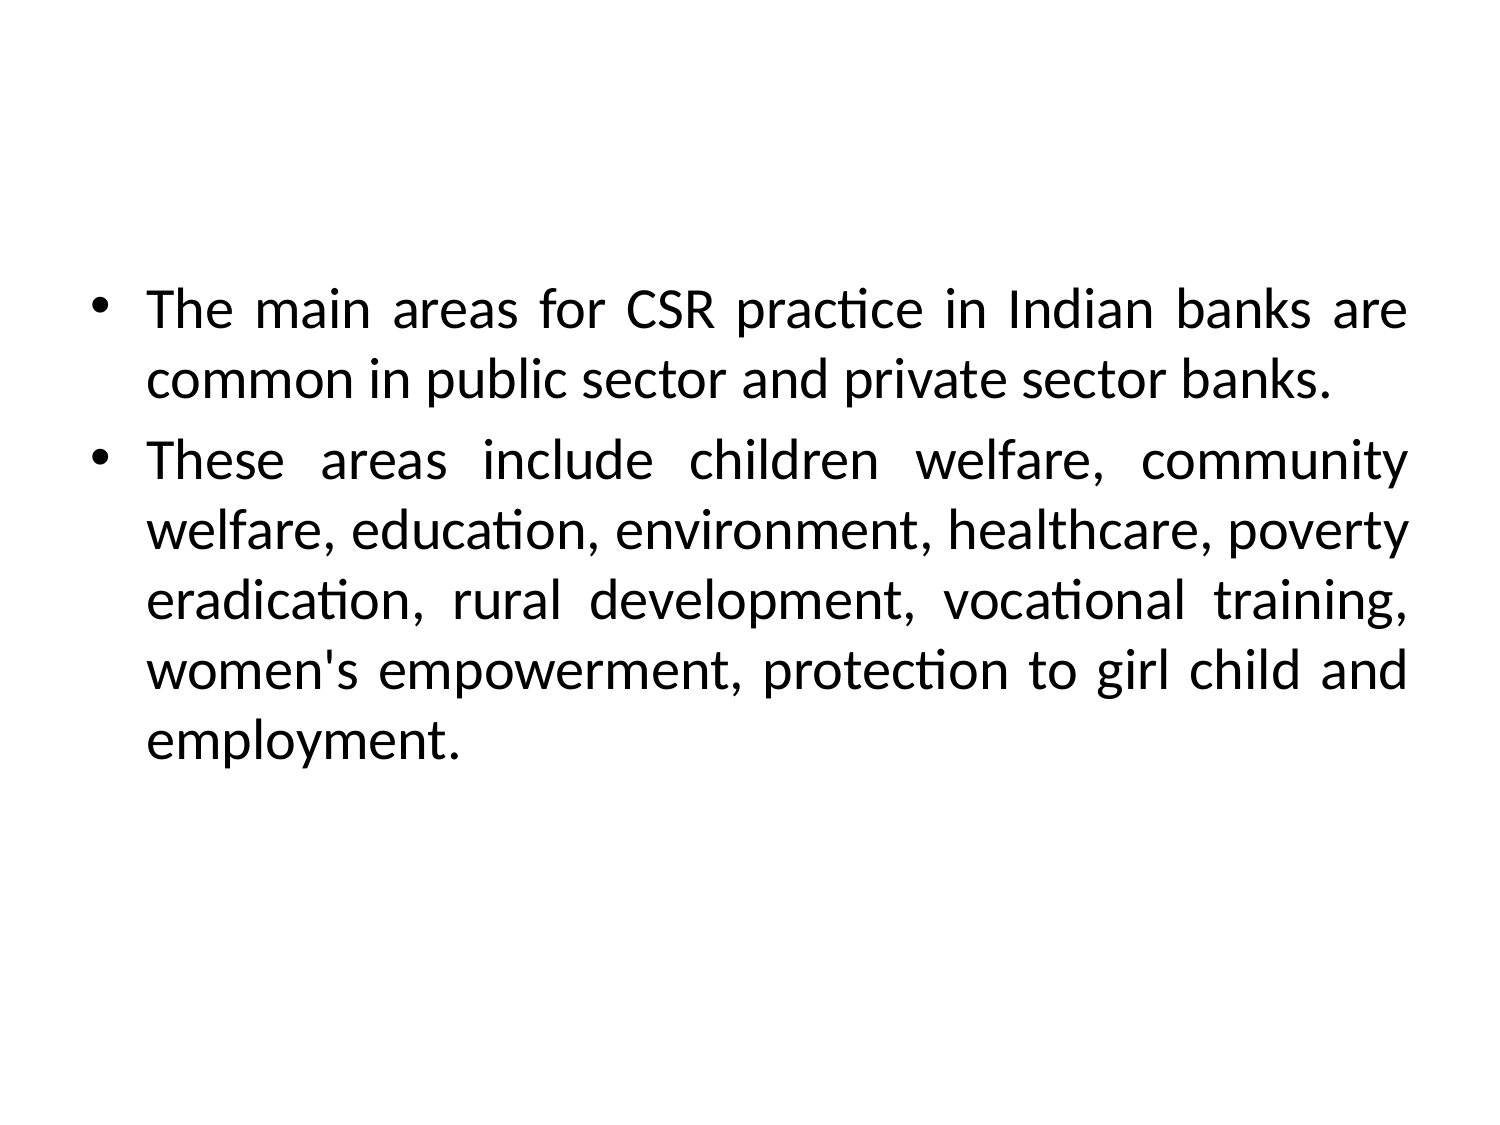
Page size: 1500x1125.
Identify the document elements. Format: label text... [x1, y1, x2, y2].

list The main areas for CSR practice in Indian banks are common in public sector and private sector banks. These areas include children welfare, community welfare, education, environment, healthcare, poverty eradication, rural development, vocational training, women's empowerment, protection to girl child and employment. [75, 262, 1425, 1005]
